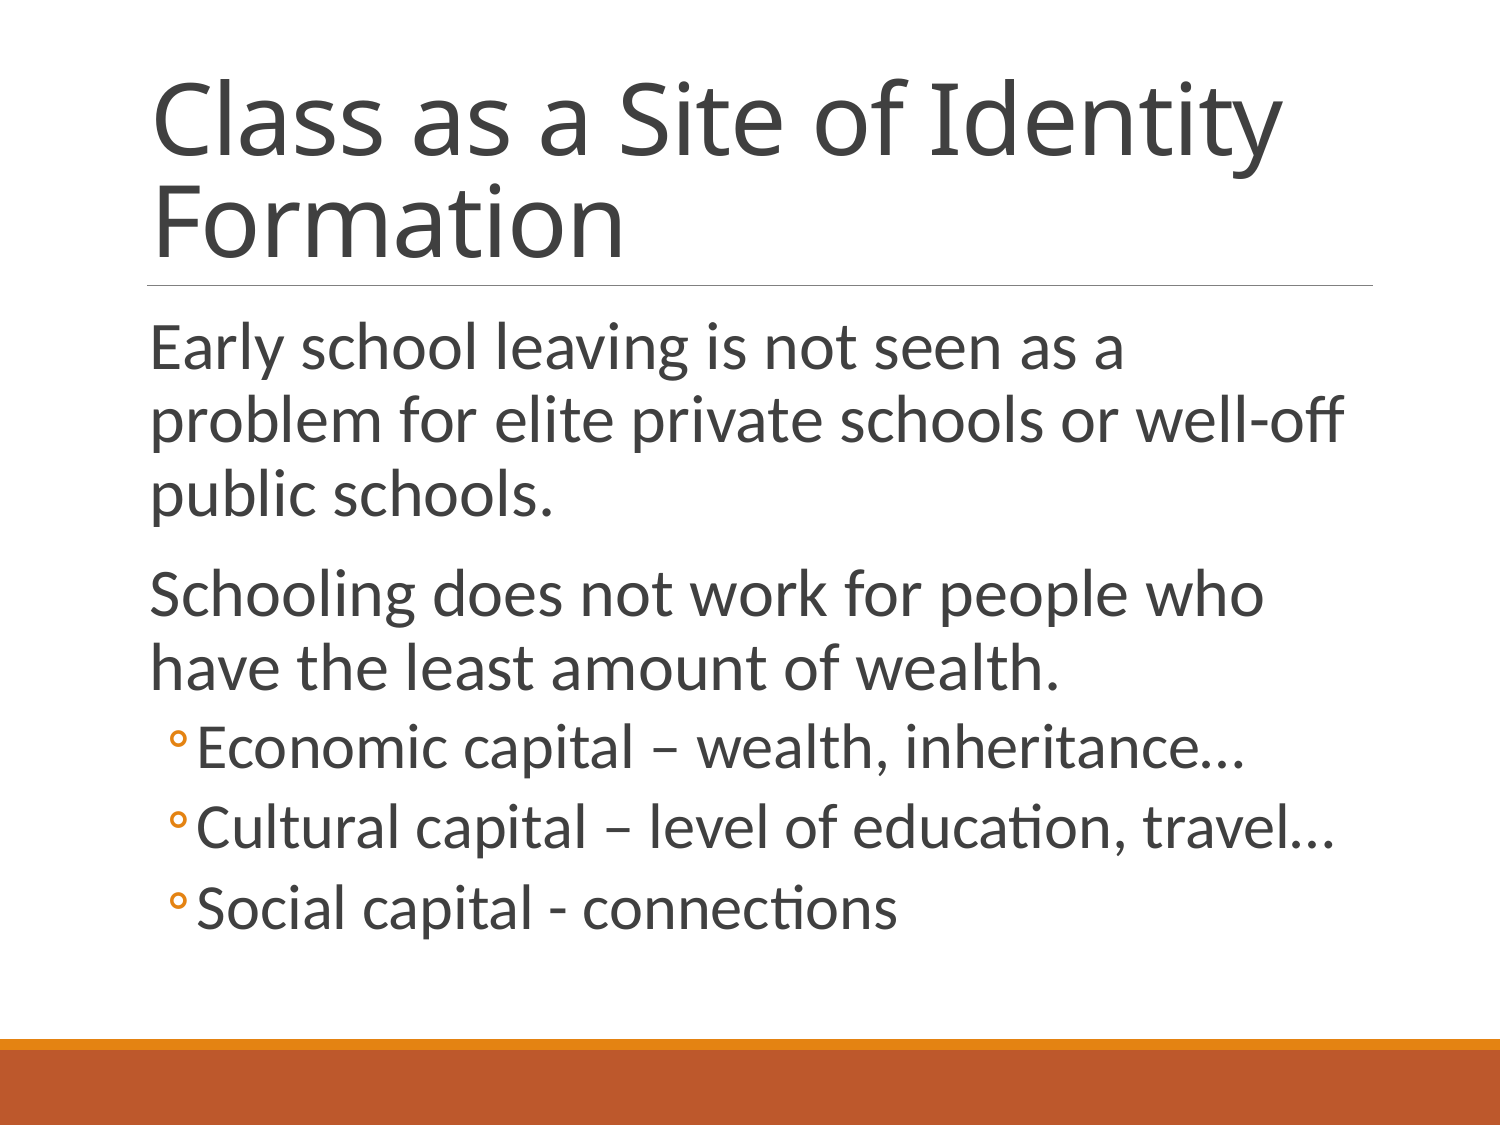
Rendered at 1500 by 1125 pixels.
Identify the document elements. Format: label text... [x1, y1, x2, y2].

title Class as a Site of Identity Formation [135, 47, 1373, 285]
list Early school leaving is not seen as a problem for elite private schools or well-off public schools. Schooling does not work for people who have the least amount of wealth. Economic capital – wealth, inheritance… Cultural capital – level of education, travel… Social capital - connections [135, 302, 1373, 963]
